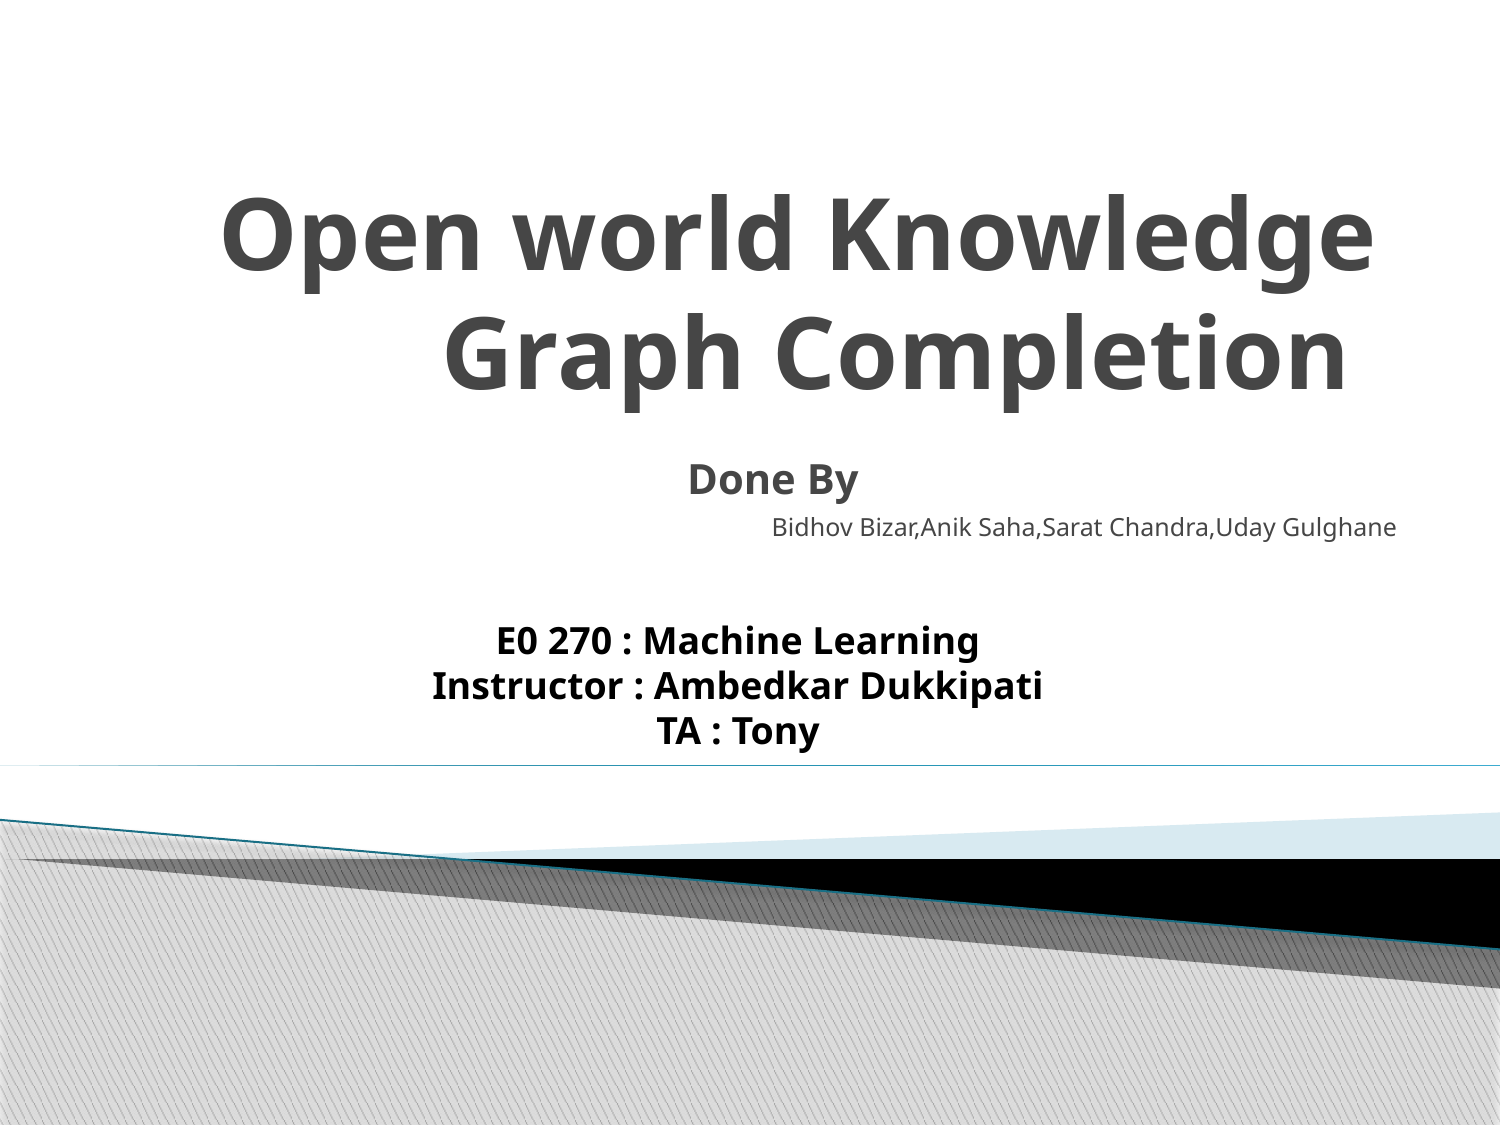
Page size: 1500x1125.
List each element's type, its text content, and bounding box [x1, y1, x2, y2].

subtitle Done By Bidhov Bizar,Anik Saha,Sarat Chandra,Uday Gulghane [140, 445, 1416, 643]
picture [5, 859, 1500, 989]
text_box E0 270 : Machine Learning Instructor : Ambedkar Dukkipati TA : Tony [351, 609, 1125, 760]
title Open world Knowledge Graph Completion [117, 117, 1393, 418]
